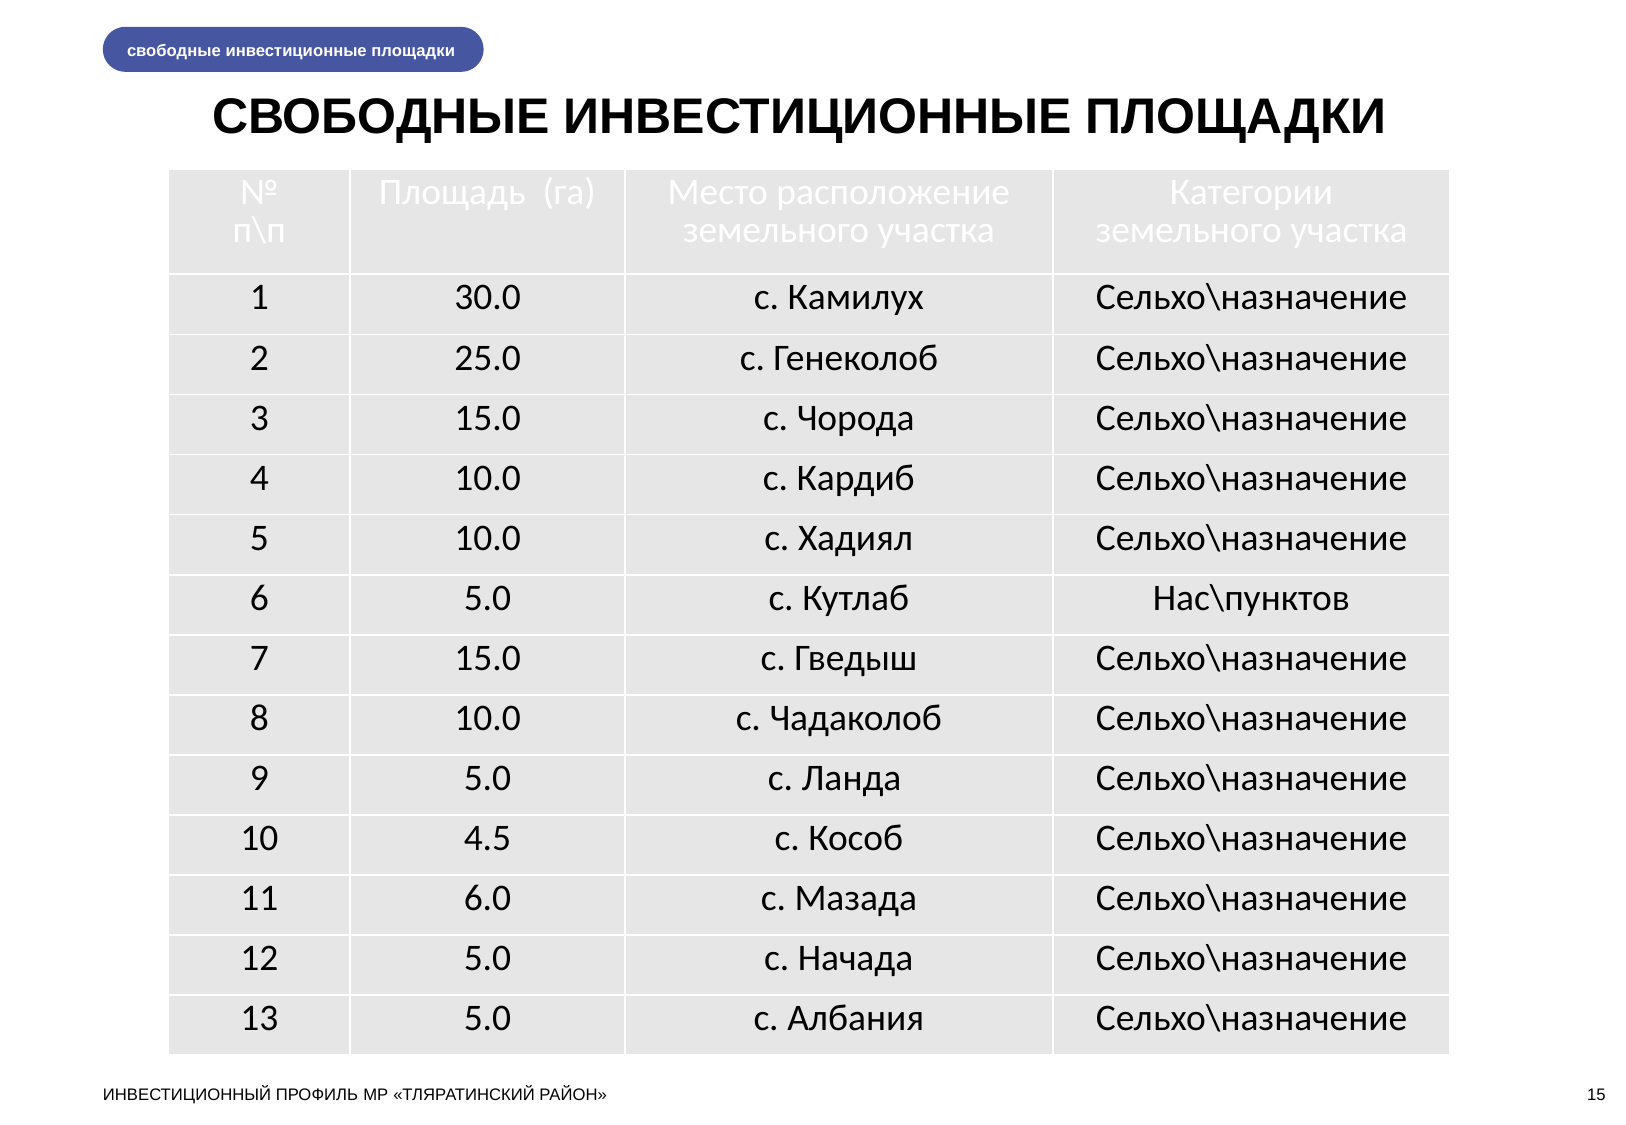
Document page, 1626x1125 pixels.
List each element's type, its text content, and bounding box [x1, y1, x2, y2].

table_header Место расположение земельного участка [626, 170, 1052, 273]
table_cell с. Кардиб [626, 455, 1052, 514]
table_cell 12 [169, 936, 349, 994]
table_cell Нас\пунктов [1054, 576, 1449, 634]
table_cell 5.0 [351, 756, 624, 814]
table_cell Сельхо\назначение [1054, 636, 1449, 694]
table_cell Сельхо\назначение [1054, 876, 1449, 934]
table_cell 6 [169, 576, 349, 634]
table_cell с. Ланда [626, 756, 1052, 814]
table_cell 25.0 [351, 335, 624, 394]
table_header Категории земельного участка [1054, 170, 1449, 273]
table_cell с. Генеколоб [626, 335, 1052, 394]
table_cell 10.0 [351, 455, 624, 514]
table_cell 10.0 [351, 696, 624, 754]
table_cell 4.5 [351, 816, 624, 874]
table_cell Сельхо\назначение [1054, 936, 1449, 994]
table_cell 10 [169, 816, 349, 874]
table_cell 15.0 [351, 636, 624, 694]
table_header № п\п [169, 170, 349, 273]
table_cell с. Албания [626, 996, 1052, 1054]
table_cell 13 [169, 996, 349, 1054]
table_cell Сельхо\назначение [1054, 696, 1449, 754]
table_header Площадь (га) [351, 170, 624, 273]
table_cell 3 [169, 395, 349, 454]
table_cell с. Кособ [626, 816, 1052, 874]
table_cell Сельхо\назначение [1054, 996, 1449, 1054]
text_box ИНВЕСТИЦИОННЫЙ ПРОФИЛЬ МР «ТЛЯРАТИНСКИЙ РАЙОН» [102, 1083, 1304, 1104]
table_cell с. Мазада [626, 876, 1052, 934]
table_cell 11 [169, 876, 349, 934]
text_box свободные инвестиционные площадки [101, 25, 485, 73]
table_cell с. Кутлаб [626, 576, 1052, 634]
slide_number 15 [1486, 1083, 1606, 1105]
table_cell 2 [169, 335, 349, 394]
text_box СВОБОДНЫЕ ИНВЕСТИЦИОННЫЕ ПЛОЩАДКИ [212, 83, 1625, 144]
table_cell с. Камилух [626, 275, 1052, 334]
table_cell с. Чорода [626, 395, 1052, 454]
table_cell Сельхо\назначение [1054, 275, 1449, 334]
table_cell Сельхо\назначение [1054, 756, 1449, 814]
table_cell Сельхо\назначение [1054, 816, 1449, 874]
table_cell Сельхо\назначение [1054, 395, 1449, 454]
table_cell 8 [169, 696, 349, 754]
table_cell 30.0 [351, 275, 624, 334]
table_cell 7 [169, 636, 349, 694]
table_cell 9 [169, 756, 349, 814]
table_cell 4 [169, 455, 349, 514]
table_cell с. Чадаколоб [626, 696, 1052, 754]
table_cell 5.0 [351, 936, 624, 994]
table_cell с. Начада [626, 936, 1052, 994]
table_cell 6.0 [351, 876, 624, 934]
table_cell 5.0 [351, 996, 624, 1054]
table_cell с. Хадиял [626, 515, 1052, 574]
table_cell с. Гведыш [626, 636, 1052, 694]
table_cell 5 [169, 515, 349, 574]
table_cell 1 [169, 275, 349, 334]
table_cell 5.0 [351, 576, 624, 634]
table_cell Сельхо\назначение [1054, 335, 1449, 394]
table_cell Сельхо\назначение [1054, 515, 1449, 574]
table_cell Сельхо\назначение [1054, 455, 1449, 514]
table_cell 10.0 [351, 515, 624, 574]
table_cell 15.0 [351, 395, 624, 454]
